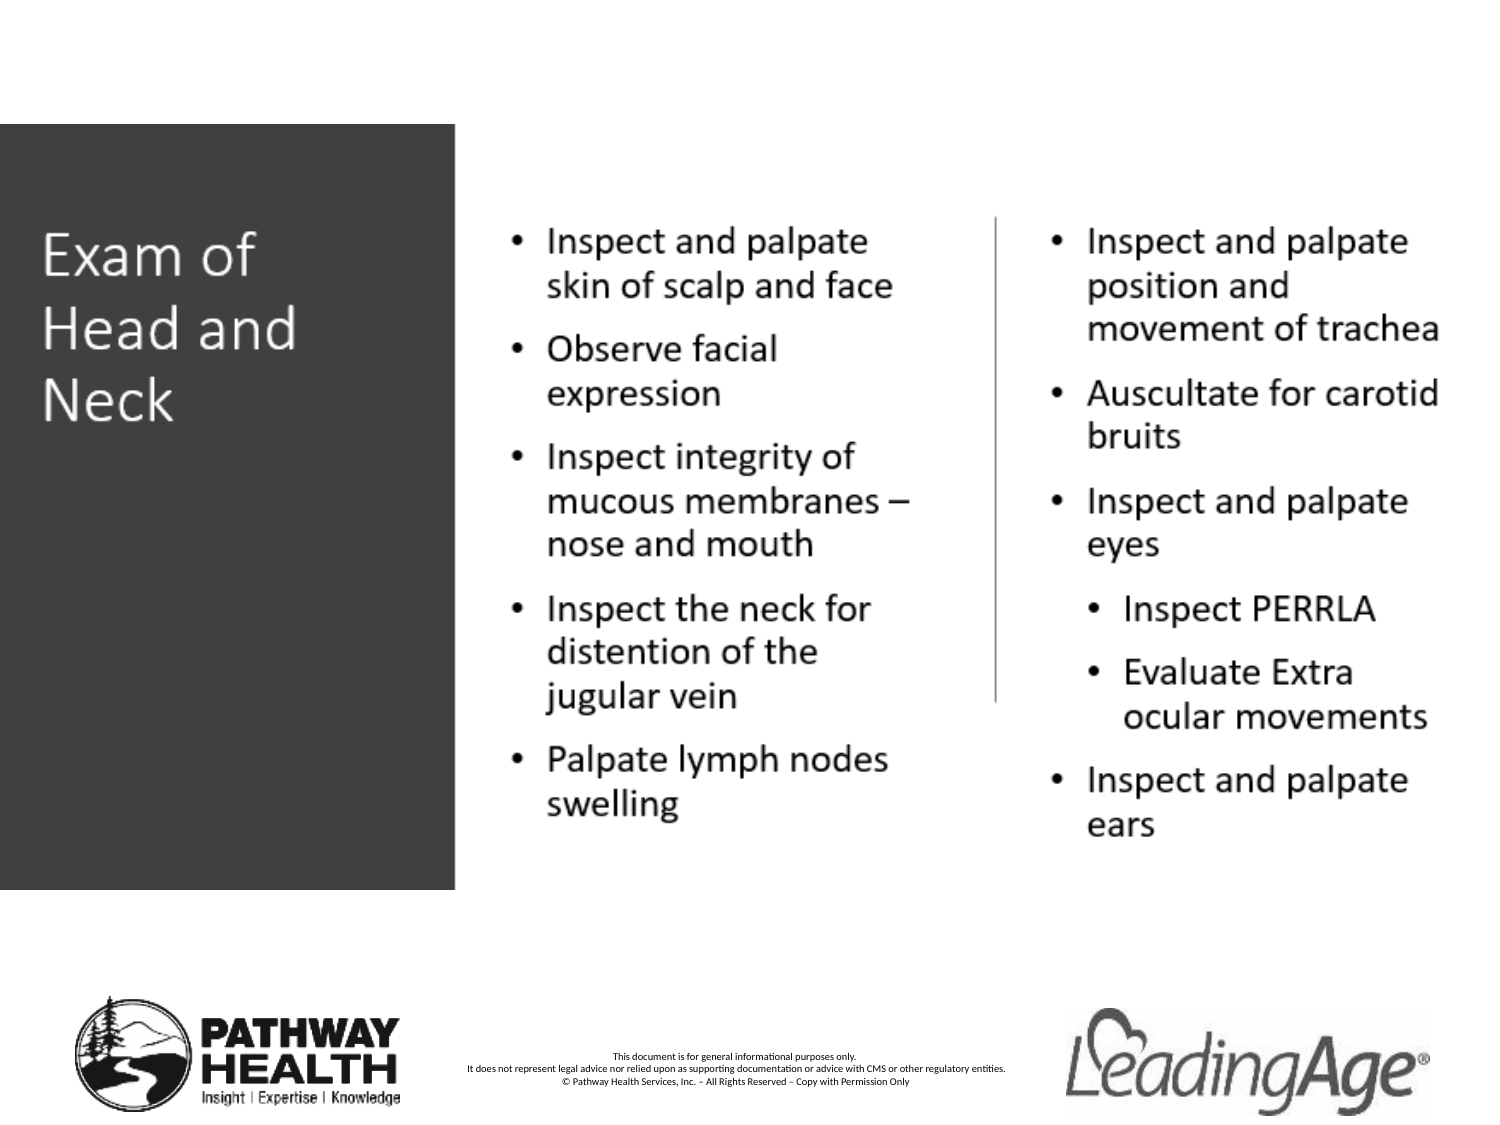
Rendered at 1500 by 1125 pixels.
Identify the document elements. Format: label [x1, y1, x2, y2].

picture [0, 124, 1500, 890]
picture [1066, 1008, 1430, 1116]
picture [75, 995, 400, 1112]
